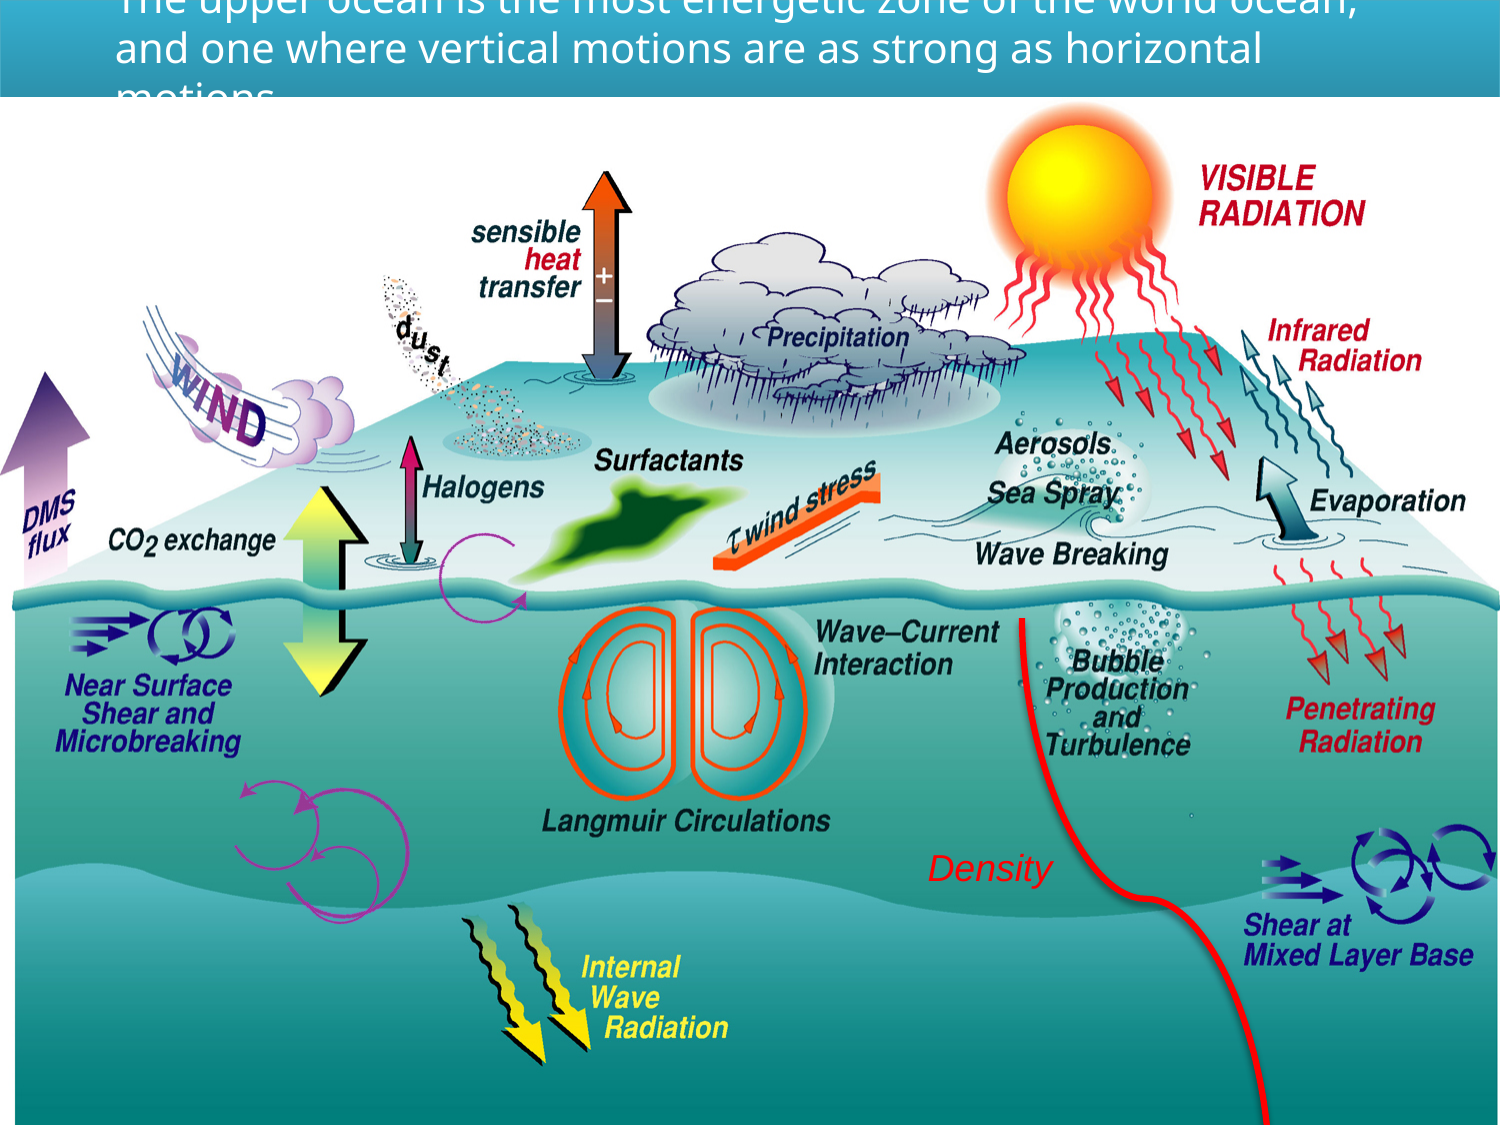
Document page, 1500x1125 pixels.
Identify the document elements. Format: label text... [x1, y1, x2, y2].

text_box The upper ocean is the most energetic zone of the world ocean, and one where vertical motions are as strong as horizontal motions. [99, 0, 1438, 96]
picture [0, 97, 1500, 1125]
